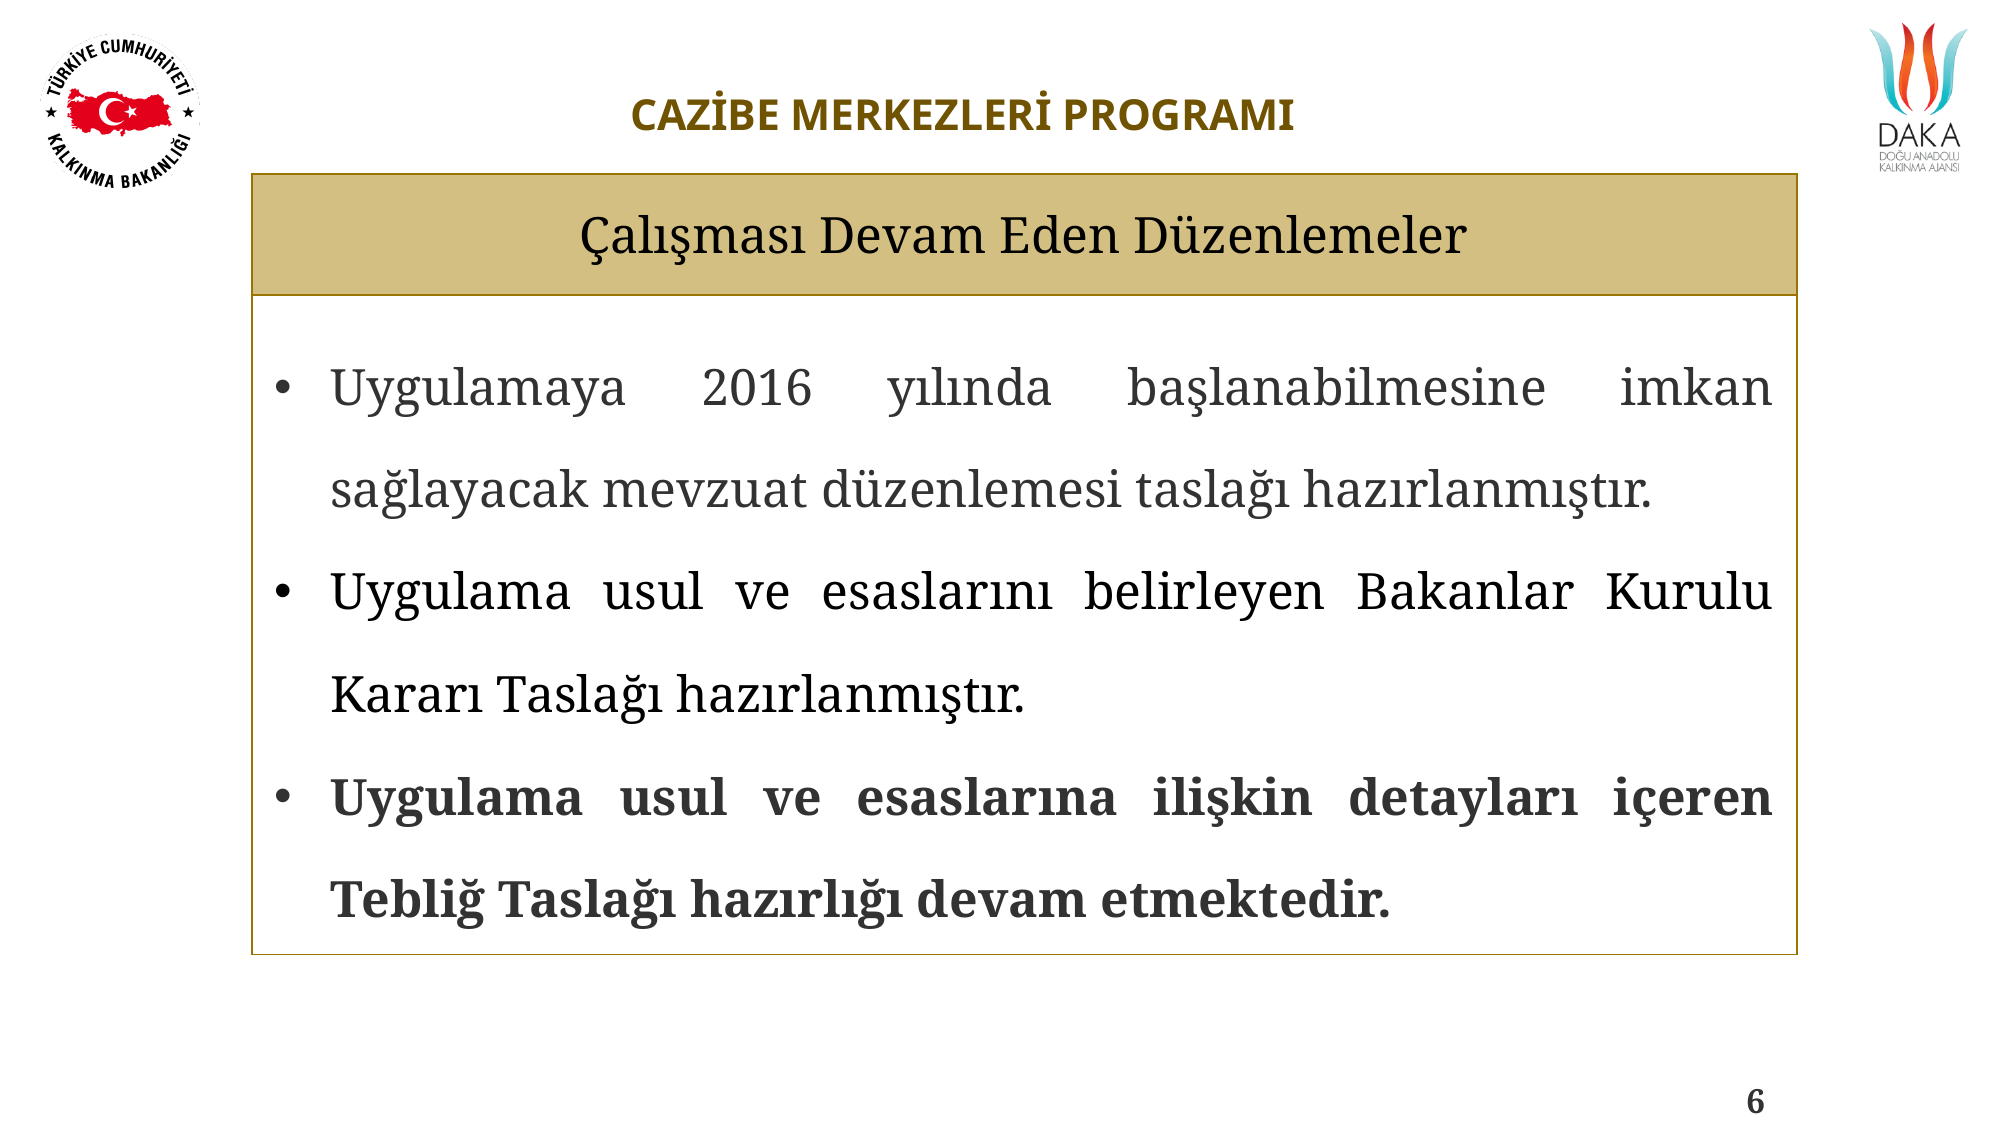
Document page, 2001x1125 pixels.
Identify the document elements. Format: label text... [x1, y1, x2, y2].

title CAZİBE MERKEZLERİ PROGRAMI [120, 48, 1806, 151]
table_header Çalışması Devam Eden Düzenlemeler [253, 175, 1796, 294]
picture [1864, 18, 1972, 176]
picture [39, 33, 200, 194]
table_cell Uygulamaya 2016 yılında başlanabilmesine imkan sağlayacak mevzuat düzenlemesi taslağı hazırlanmıştır. Uygulama usul ve esaslarını belirleyen Bakanlar Kurulu Kararı Taslağı hazırlanmıştır. Uygulama usul ve esaslarına ilişkin detayları içeren Tebliğ Taslağı hazırlığı devam etmektedir. [253, 296, 1796, 954]
slide_number 6 [1674, 1083, 1780, 1122]
